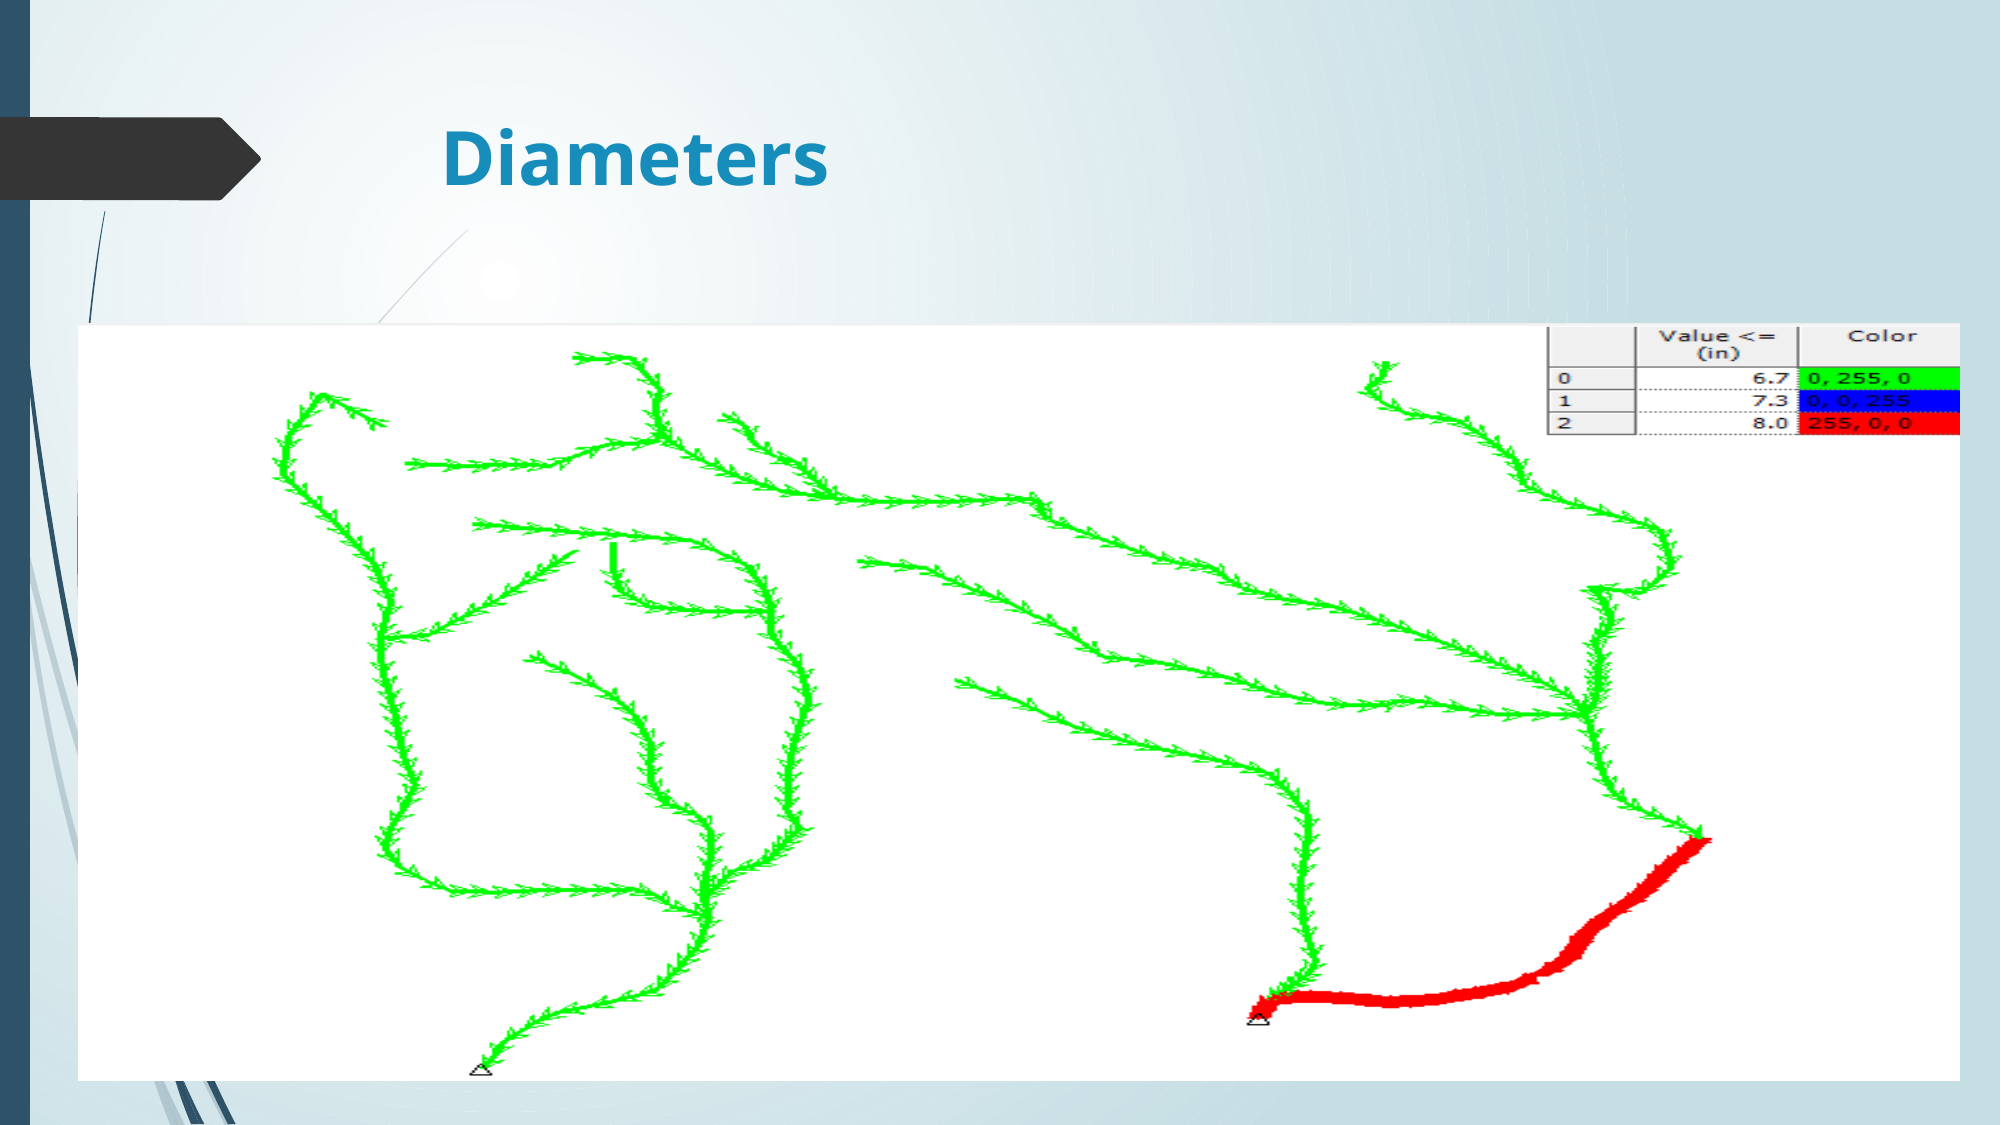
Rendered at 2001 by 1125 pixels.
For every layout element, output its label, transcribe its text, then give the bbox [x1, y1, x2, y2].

title Diameters [425, 102, 1888, 313]
picture [78, 323, 1960, 1081]
